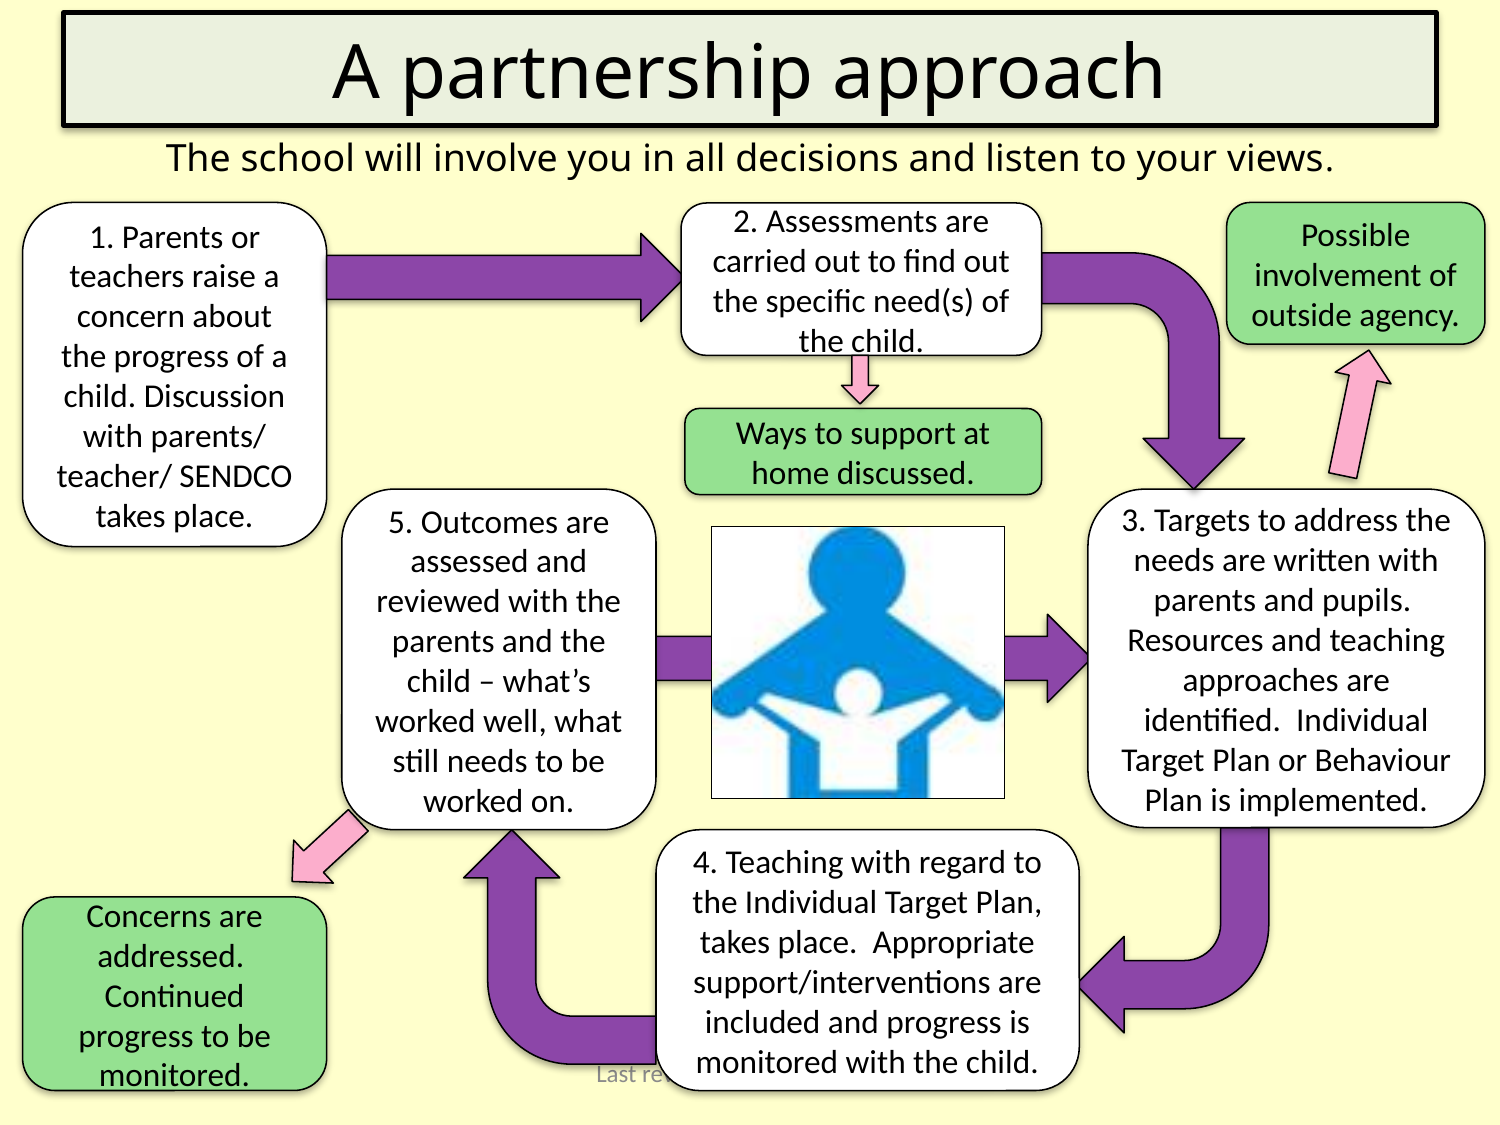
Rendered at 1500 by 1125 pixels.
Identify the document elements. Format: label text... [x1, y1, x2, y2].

picture [711, 526, 1005, 799]
text_box The school will involve you in all decisions and listen to your views. [0, 126, 1500, 187]
text_box A partnership approach [63, 12, 1437, 126]
text_box Concerns are addressed. Continued progress to be monitored. [21, 896, 328, 1092]
footer Last reviewed December 2024 [512, 1042, 988, 1103]
text_box 3. Targets to address the needs are written with parents and pupils. Resources and teaching approaches are identified. Individual Target Plan or Behaviour Plan is implemented. [1087, 488, 1486, 829]
text_box [1047, 252, 1246, 490]
text_box [462, 839, 650, 1042]
text_box [1085, 836, 1270, 1034]
text_box 5. Outcomes are assessed and reviewed with the parents and the child – what’s worked well, what still needs to be worked on. [340, 488, 657, 831]
text_box [1327, 349, 1392, 480]
text_box Possible involvement of outside agency. [1225, 201, 1486, 345]
text_box [291, 811, 369, 884]
text_box 4. Teaching with regard to the Individual Target Plan, takes place. Appropriate support/interventions are included and progress is monitored with the child. [655, 828, 1081, 1092]
text_box 1. Parents or teachers raise a concern about the progress of a child. Discussion with parents/ teacher/ SENDCO takes place. [21, 201, 328, 548]
text_box Ways to support at home discussed. [684, 407, 1043, 496]
text_box [660, 635, 706, 682]
text_box [840, 354, 880, 405]
text_box [1010, 613, 1082, 704]
text_box 2. Assessments are carried out to find out the specific need(s) of the child. [680, 202, 1043, 357]
text_box [325, 232, 675, 323]
